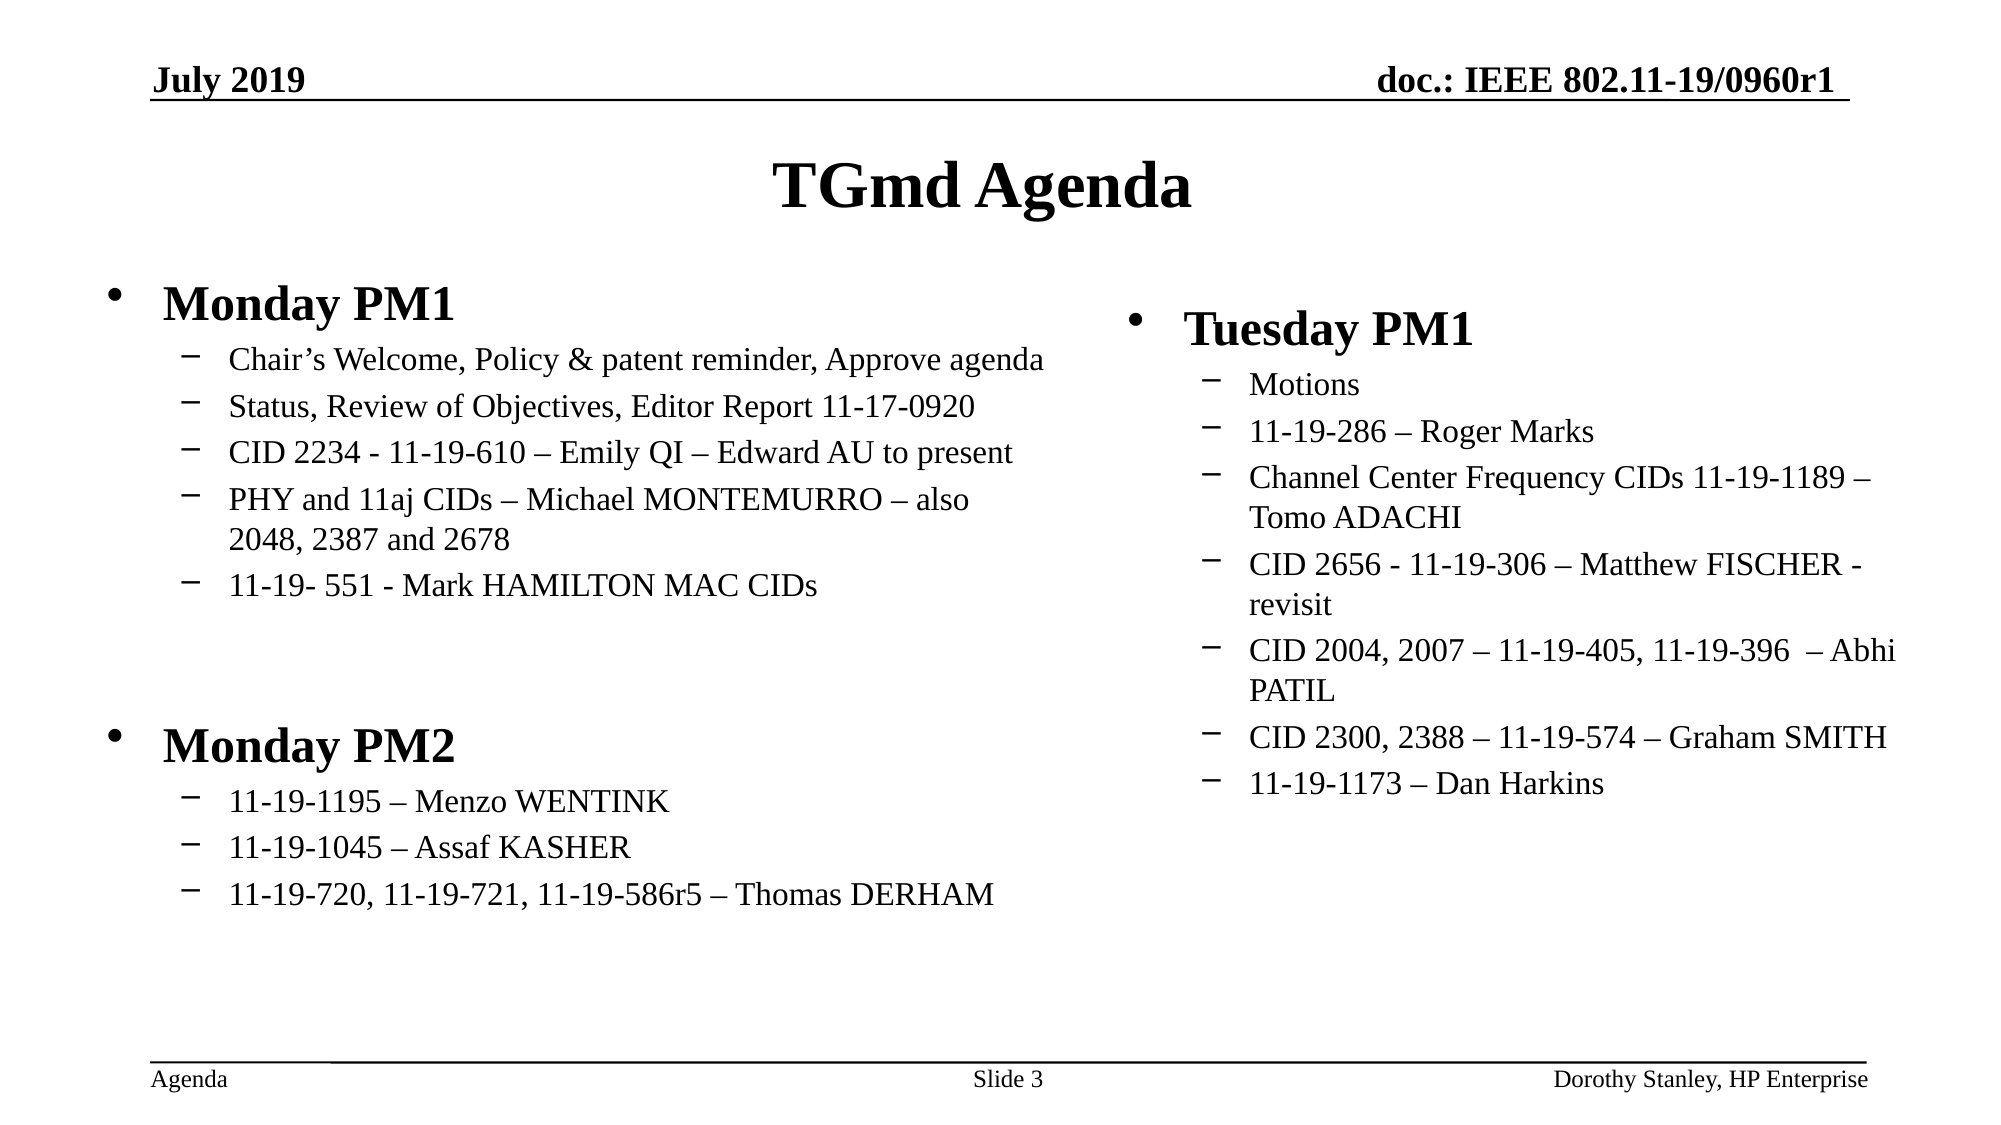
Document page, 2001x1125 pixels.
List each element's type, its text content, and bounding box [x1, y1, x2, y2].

footer Dorothy Stanley, HP Enterprise [1549, 1062, 1869, 1093]
text_box Monday PM2 11-19-1195 – Menzo WENTINK 11-19-1045 – Assaf KASHER 11-19-720, 11-19-721, 11-19-586r5 – Thomas DERHAM [91, 716, 1025, 988]
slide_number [152, 54, 567, 100]
slide_number Slide 3 [972, 1062, 1044, 1093]
title TGmd Agenda [362, 112, 1638, 250]
text_box Monday PM1 Chair’s Welcome, Policy & patent reminder, Approve agenda Status, Review of Objectives, Editor Report 11-17-0920 CID 2234 - 11-19-610 – Emily QI – Edward AU to present PHY and 11aj CIDs – Michael MONTEMURRO – also 2048, 2387 and 2678 11-19- 551 - Mark HAMILTON MAC CIDs [91, 275, 1067, 638]
text_box Tuesday PM1 Motions 11-19-286 – Roger Marks Channel Center Frequency CIDs 11-19-1189 – Tomo ADACHI CID 2656 - 11-19-306 – Matthew FISCHER - revisit CID 2004, 2007 – 11-19-405, 11-19-396 – Abhi PATIL CID 2300, 2388 – 11-19-574 – Graham SMITH 11-19-1173 – Dan Harkins [1112, 299, 1959, 813]
